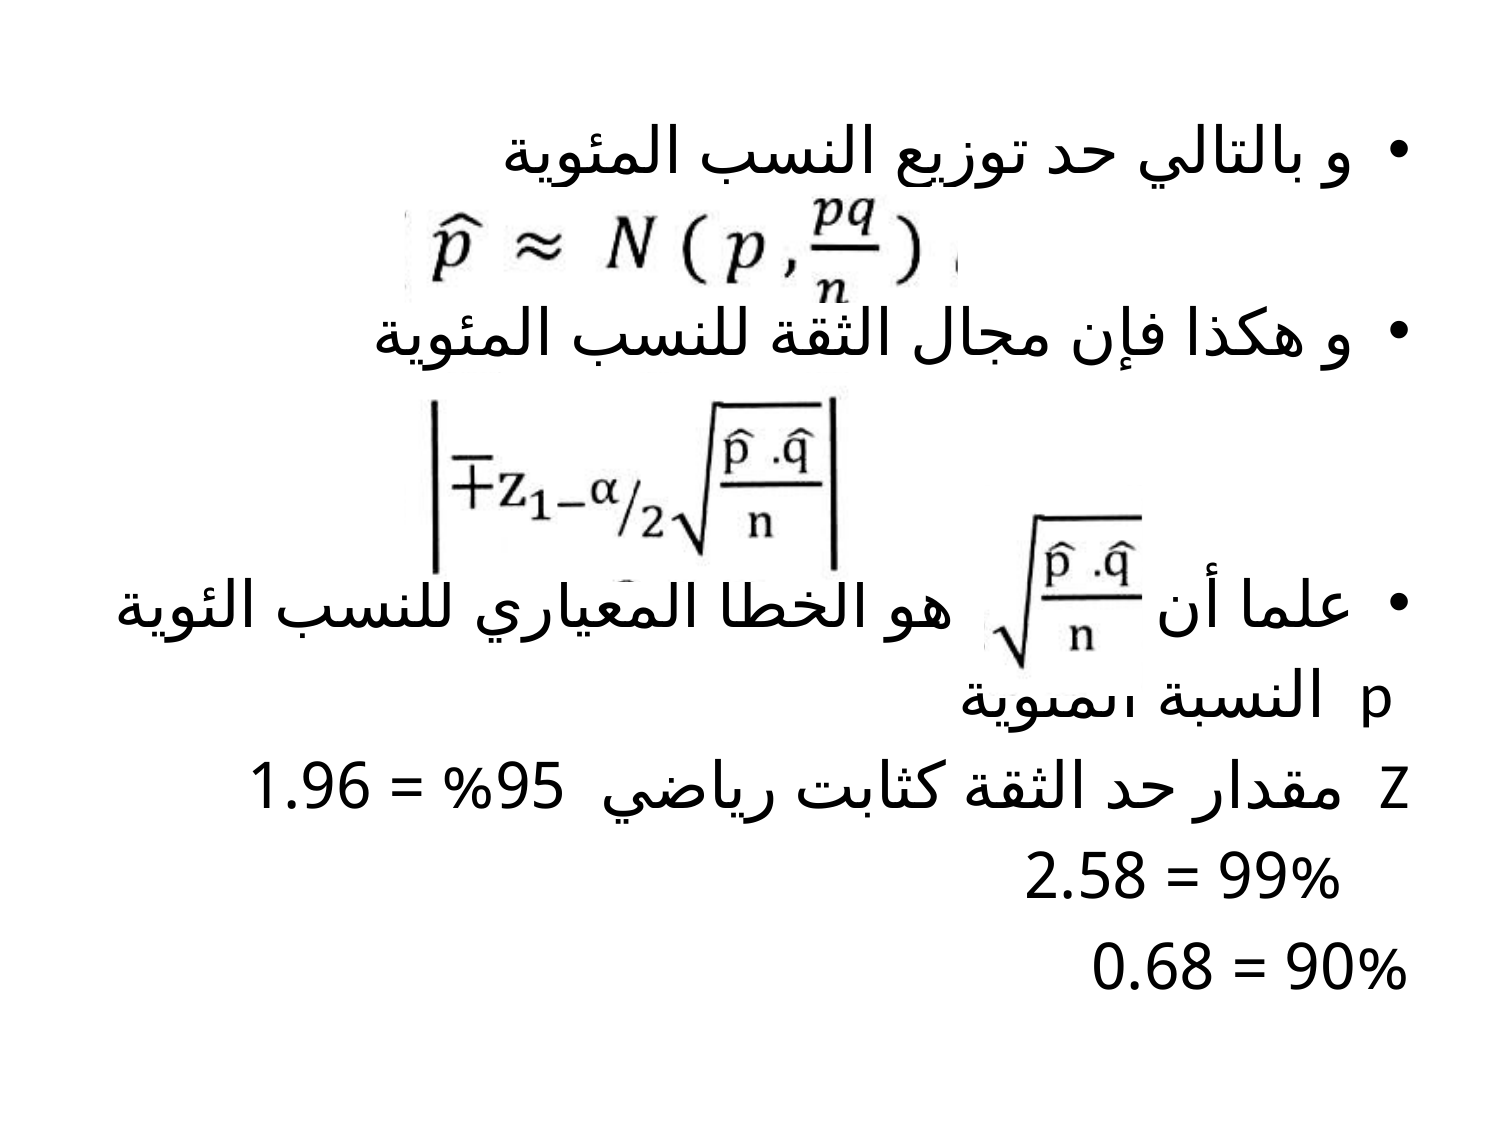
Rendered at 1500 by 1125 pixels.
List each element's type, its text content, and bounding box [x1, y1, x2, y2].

list و بالتالي حد توزيع النسب المئوية و هكذا فإن مجال الثقة للنسب المئوية علما أن هو الخطأ المعياري للنسب الئوية p النسبة المئوية Z مقدار حد الثقة كثابت رياضي 95% = 1.96 99% = 2.58 90% = 0.68 [75, 101, 1425, 1071]
picture [404, 372, 870, 582]
picture [404, 187, 958, 303]
picture [983, 485, 1143, 696]
